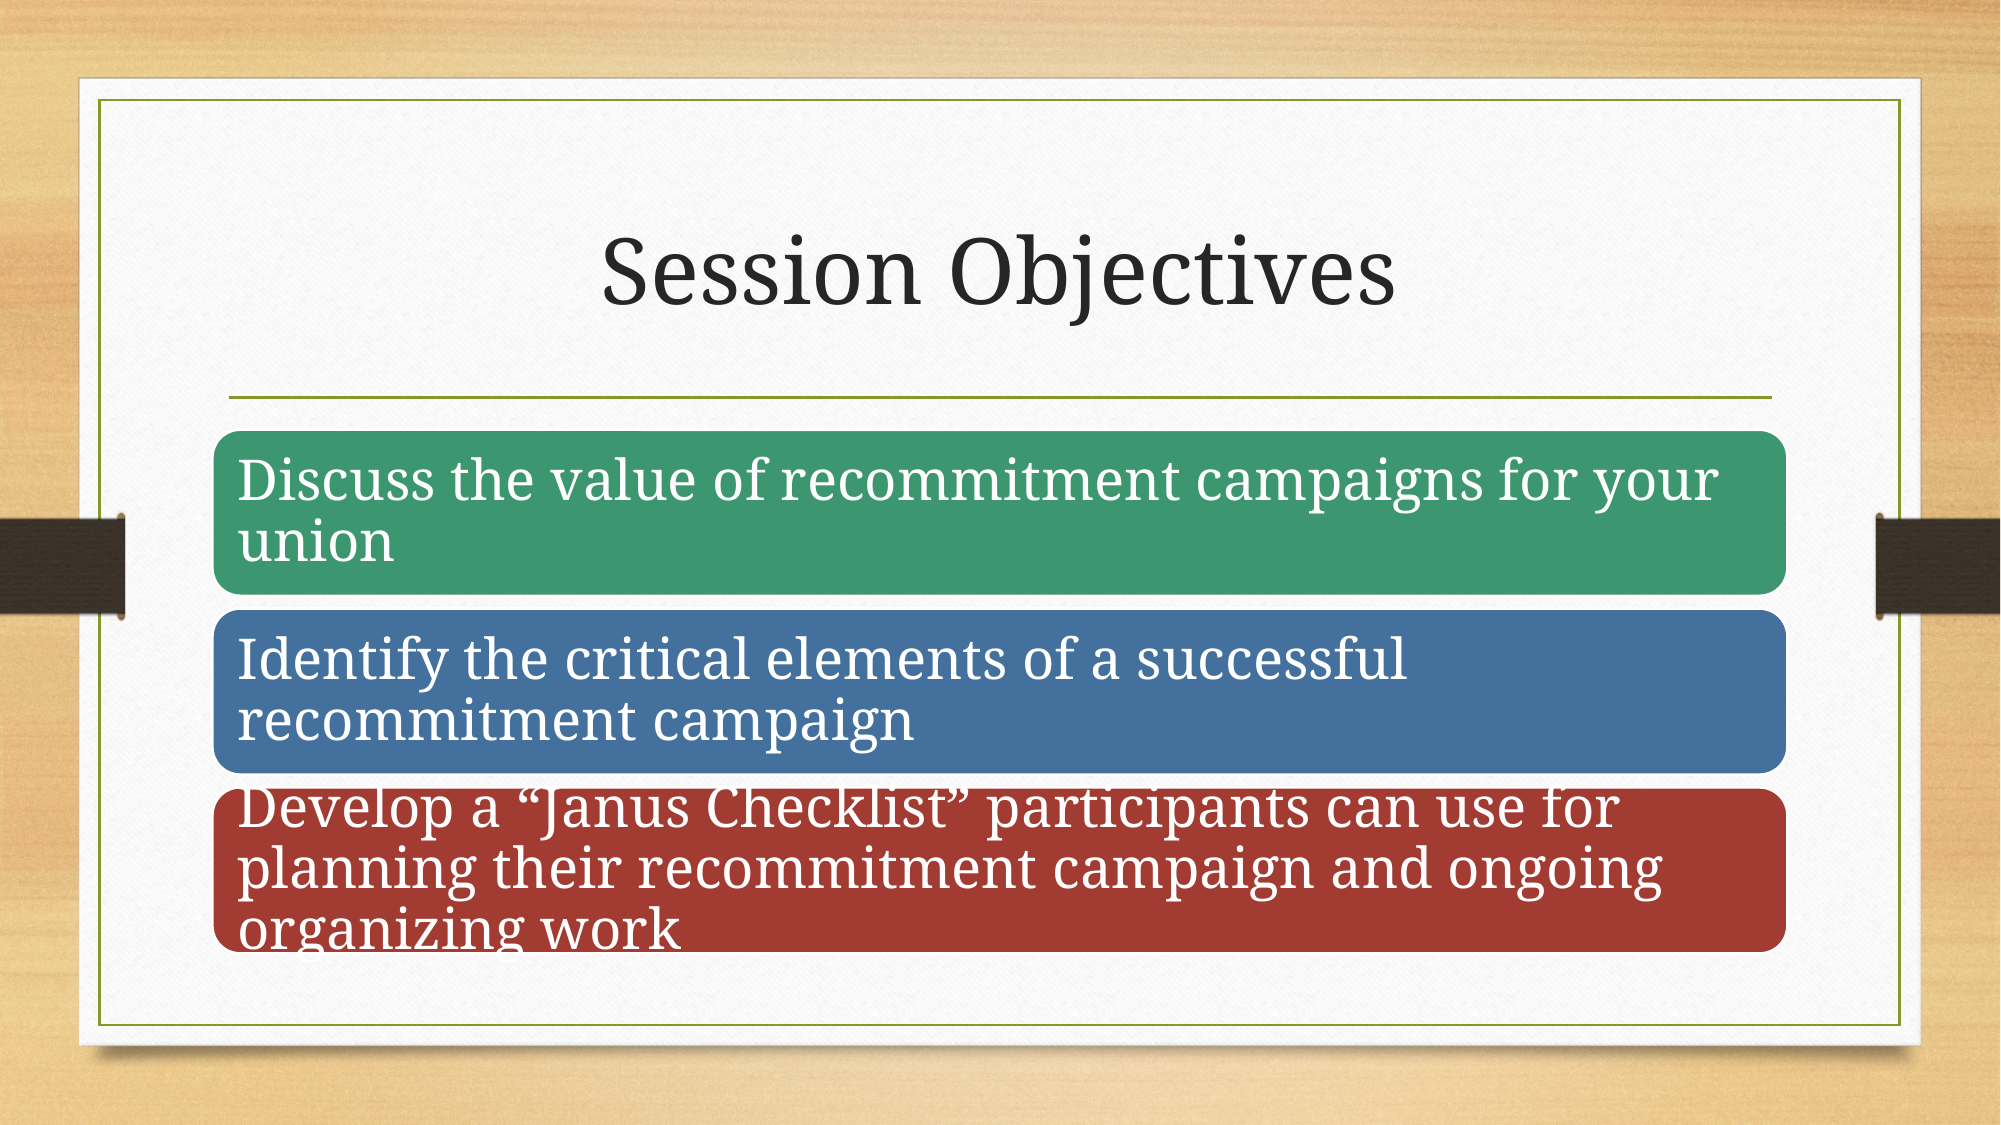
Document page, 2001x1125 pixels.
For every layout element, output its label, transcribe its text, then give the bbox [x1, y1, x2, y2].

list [212, 419, 1788, 964]
picture [0, 0, 2001, 1125]
title Session Objectives [212, 161, 1788, 375]
